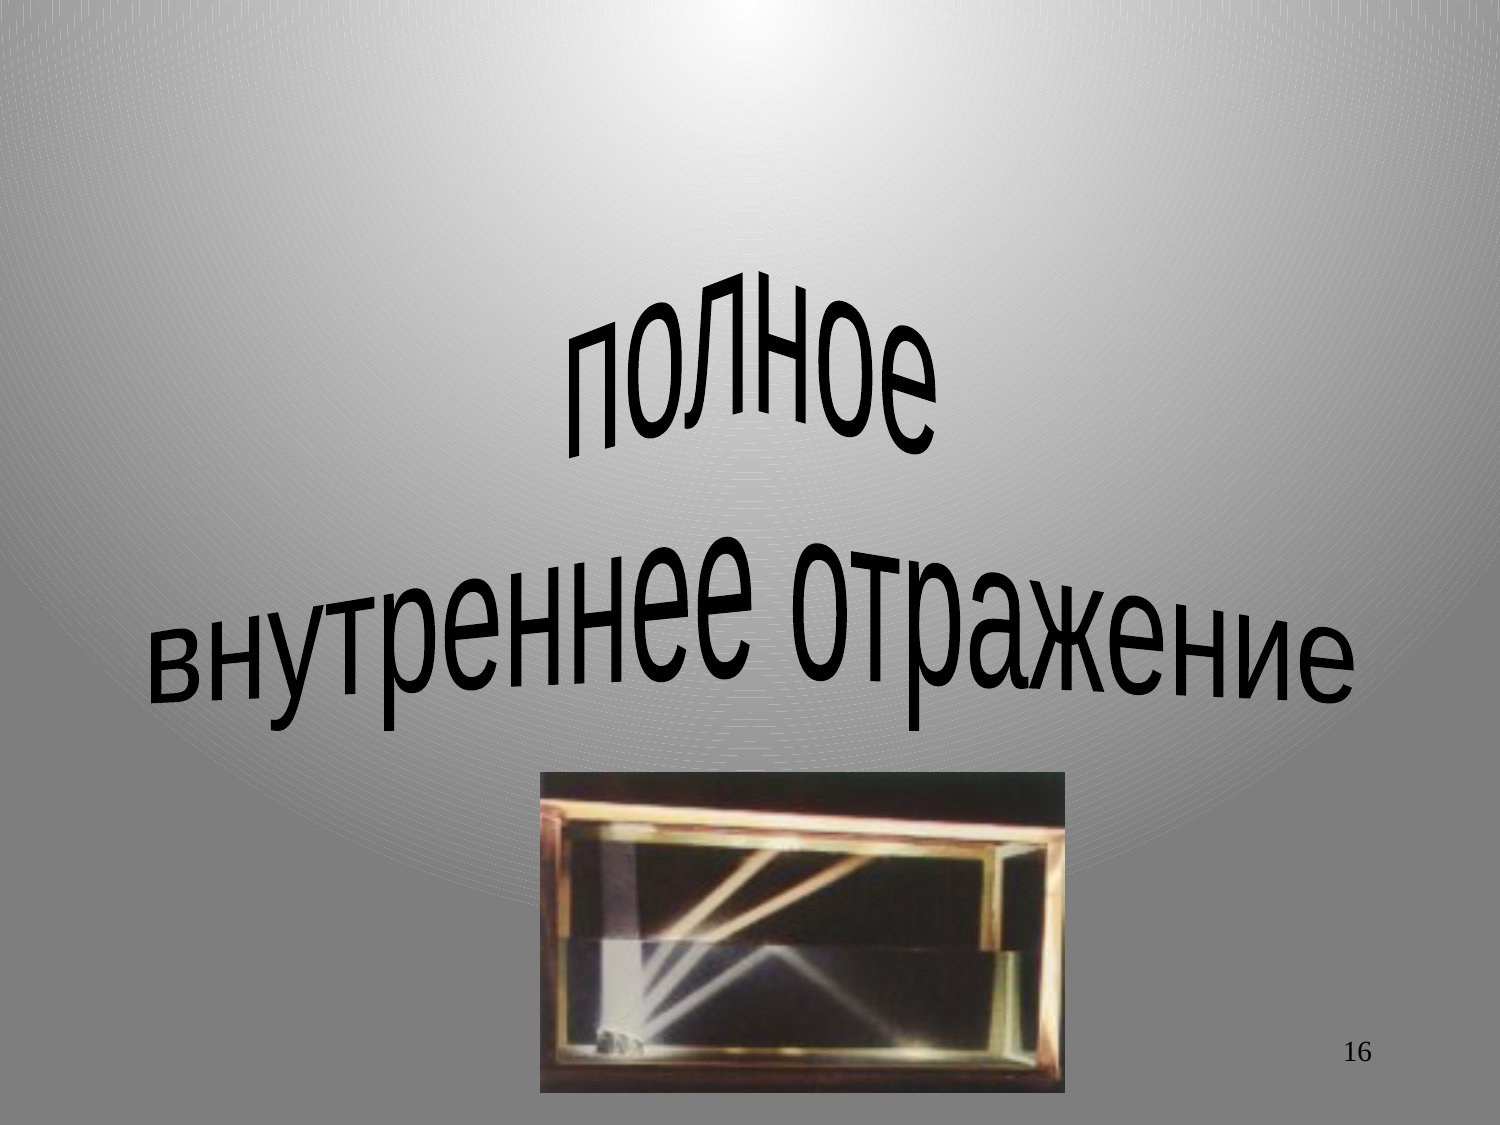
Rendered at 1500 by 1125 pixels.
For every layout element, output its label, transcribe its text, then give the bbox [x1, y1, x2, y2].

slide_number 16 [1074, 1024, 1388, 1101]
picture [540, 772, 1065, 1093]
